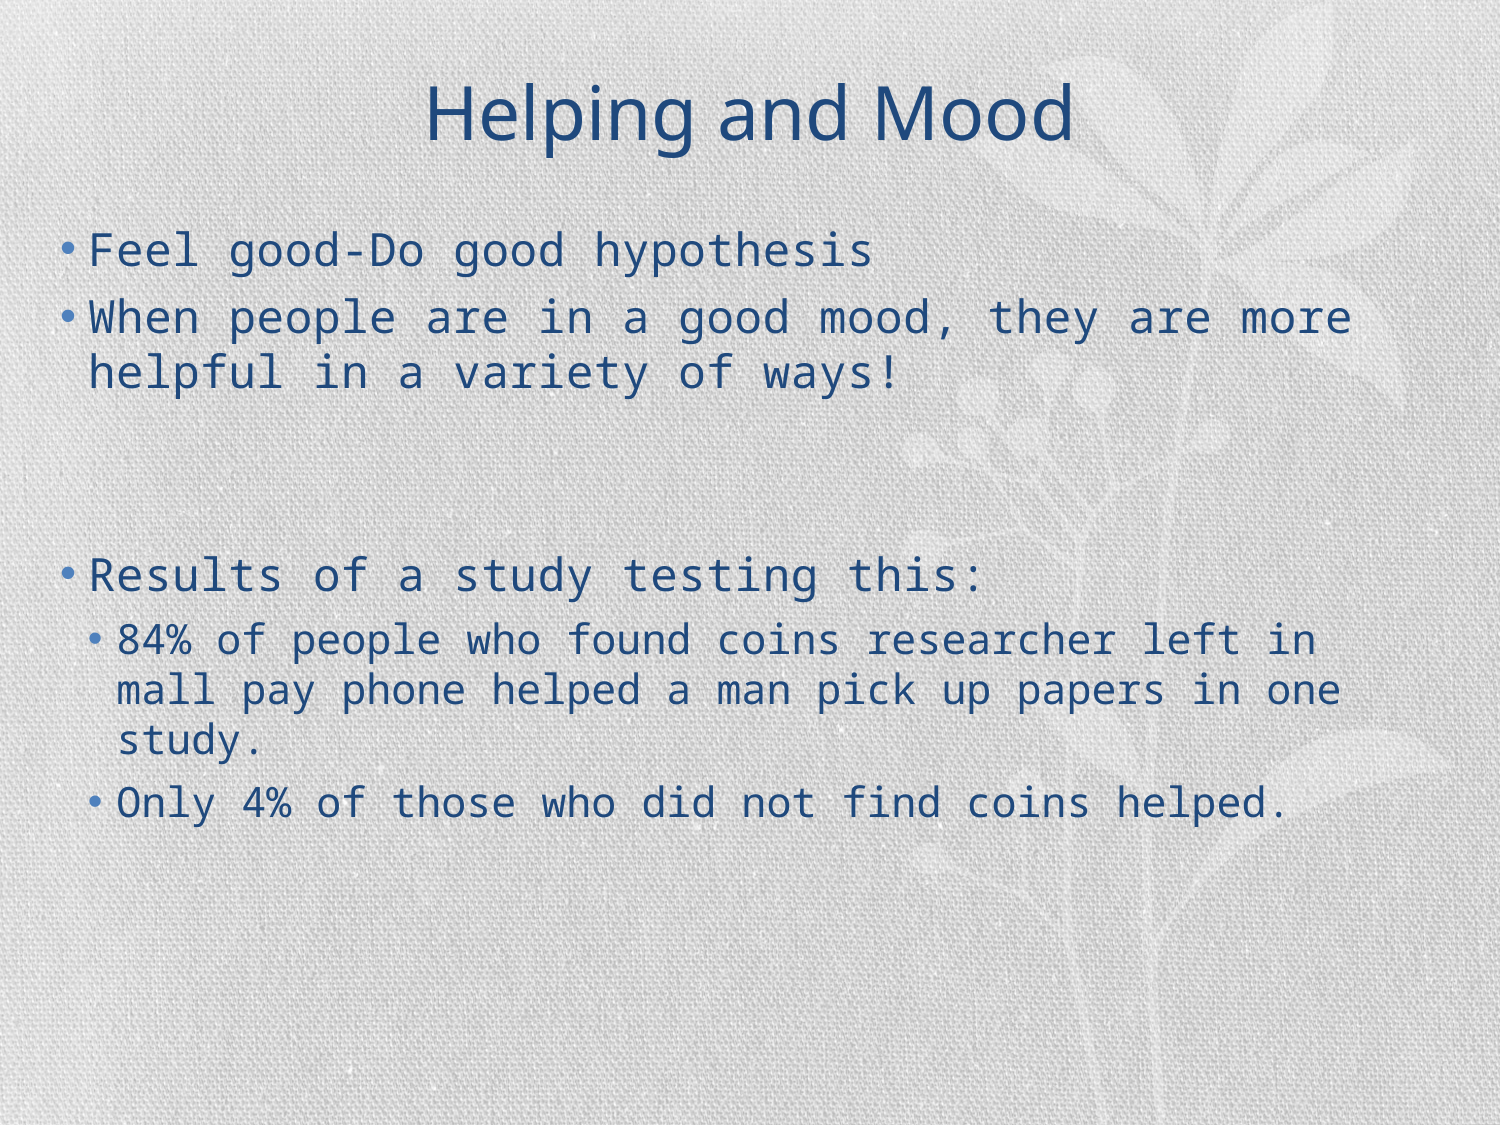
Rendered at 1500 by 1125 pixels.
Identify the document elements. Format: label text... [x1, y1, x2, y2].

title Helping and Mood [45, 37, 1455, 163]
list Feel good-Do good hypothesis When people are in a good mood, they are more helpful in a variety of ways! Results of a study testing this: 84% of people who found coins researcher left in mall pay phone helped a man pick up papers in one study. Only 4% of those who did not find coins helped. [45, 213, 1455, 1023]
